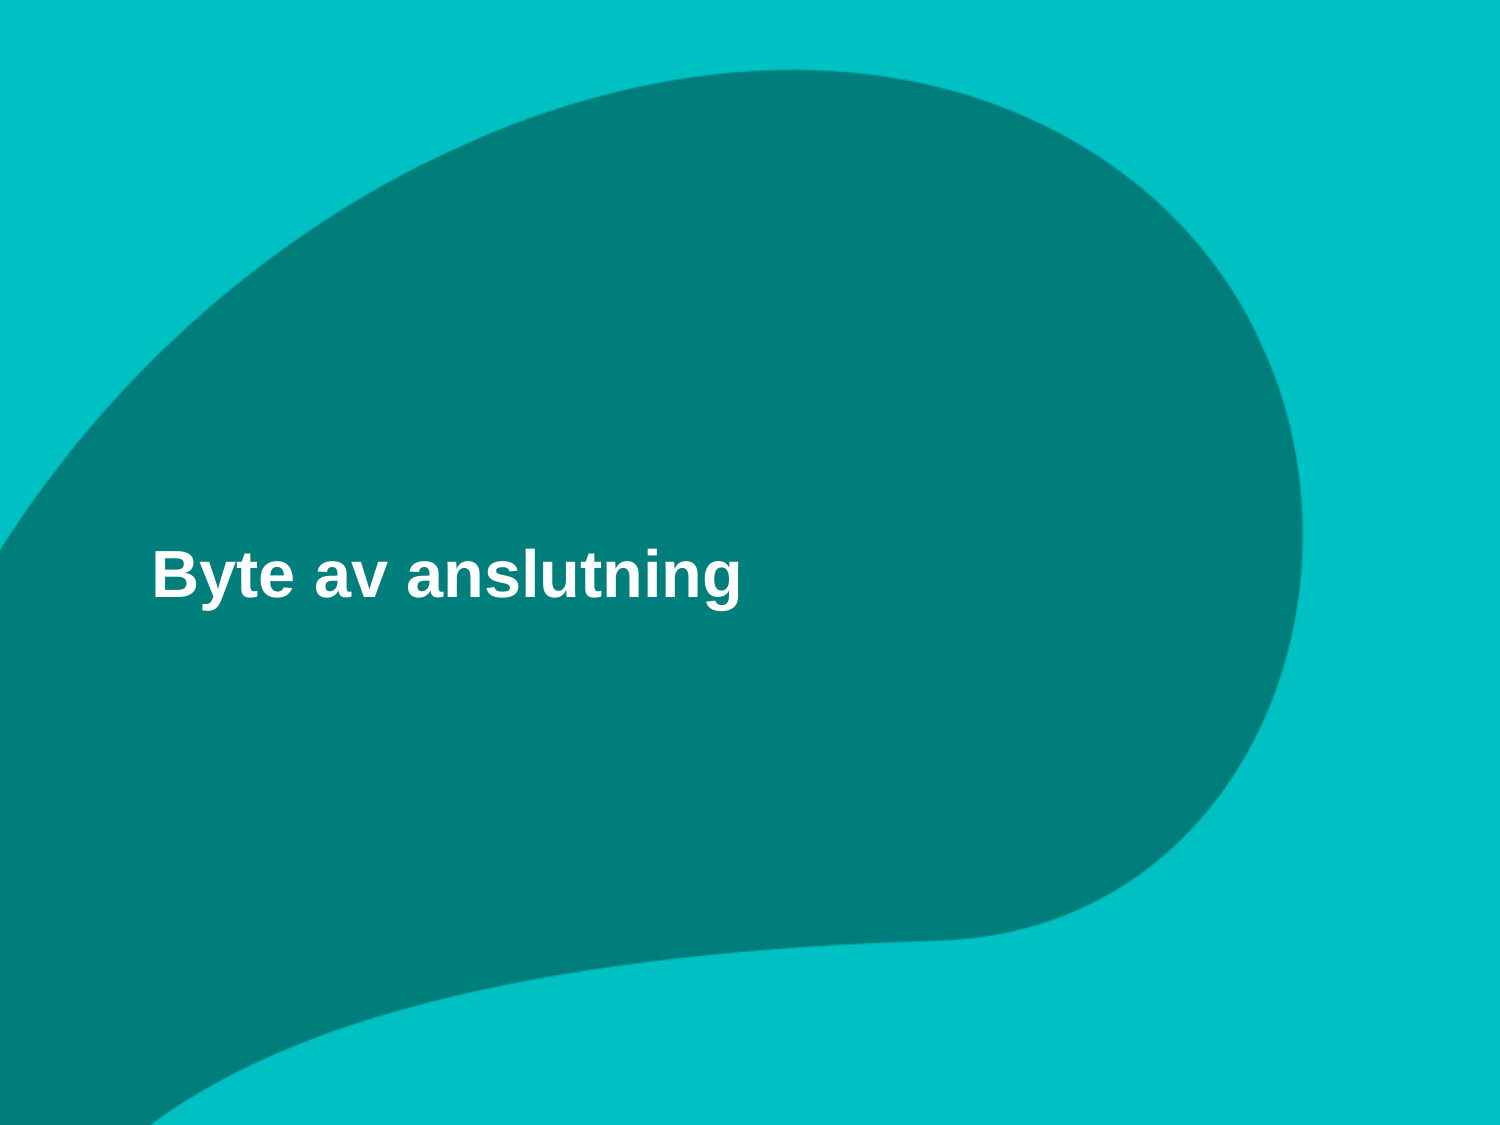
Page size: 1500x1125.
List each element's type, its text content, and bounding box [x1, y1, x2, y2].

picture [0, 0, 1500, 1125]
list Byte av anslutning [135, 444, 1188, 681]
